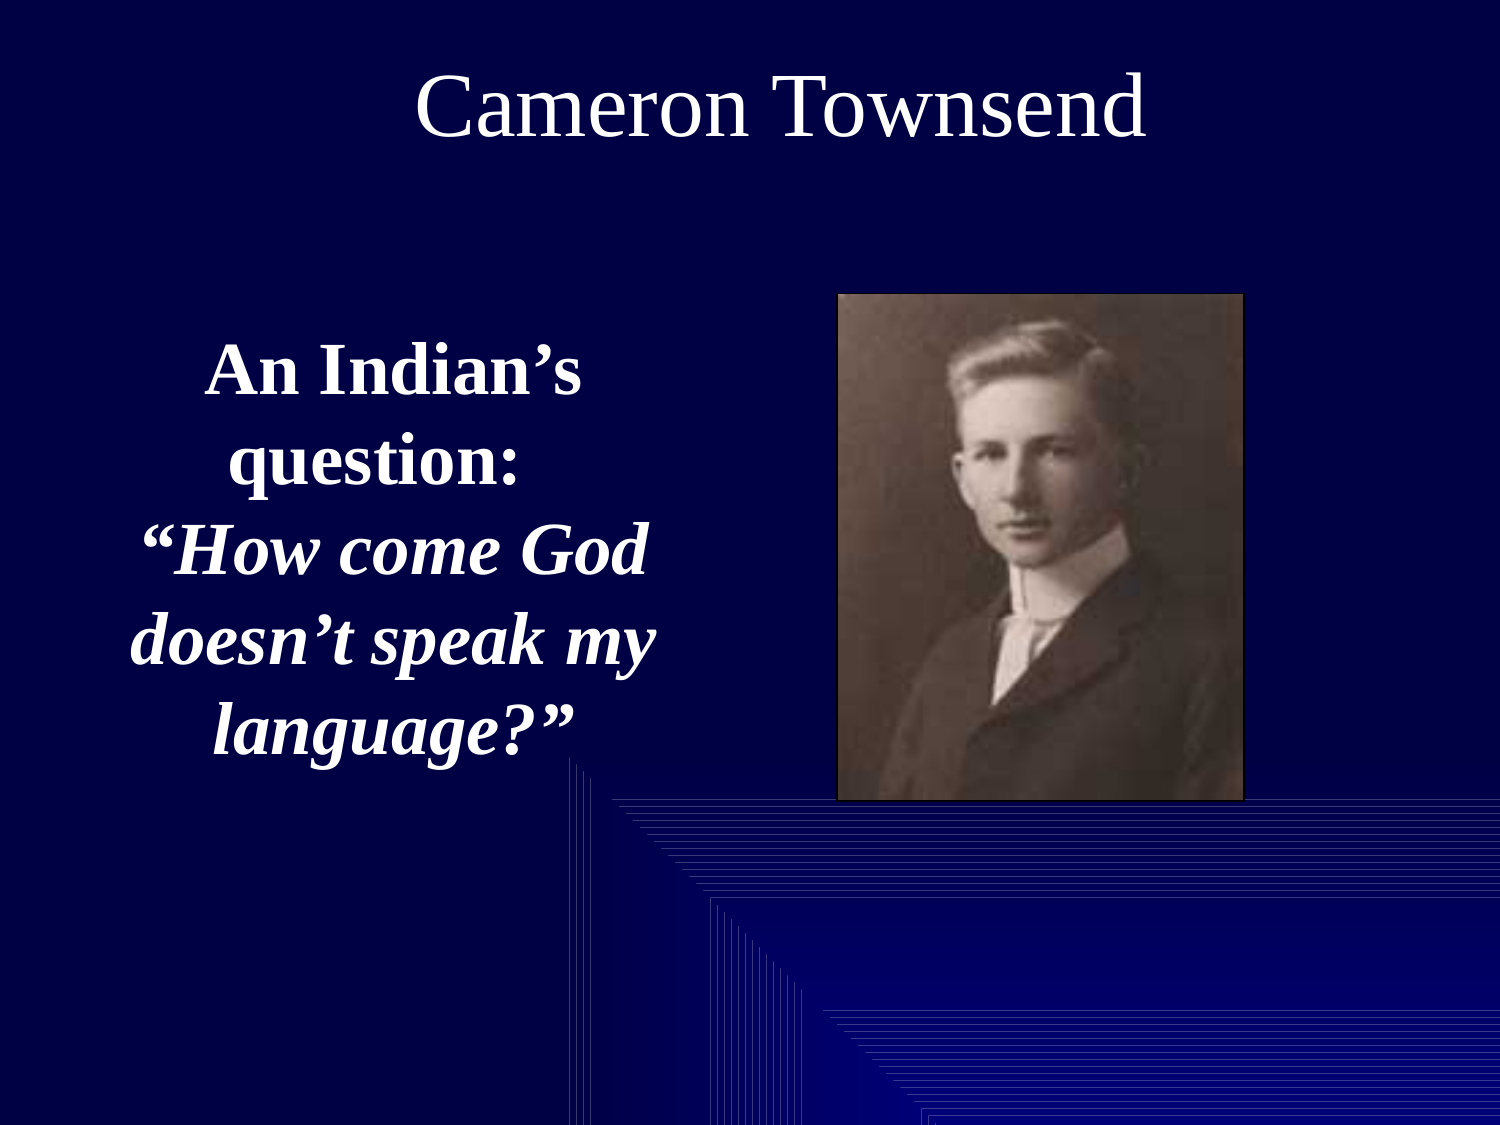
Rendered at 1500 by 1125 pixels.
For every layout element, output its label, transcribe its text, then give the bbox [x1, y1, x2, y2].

picture [837, 293, 1244, 801]
text_box An Indian’s question: “How come God doesn’t speak my language?” [49, 312, 738, 778]
title Cameron Townsend [112, 37, 1450, 163]
